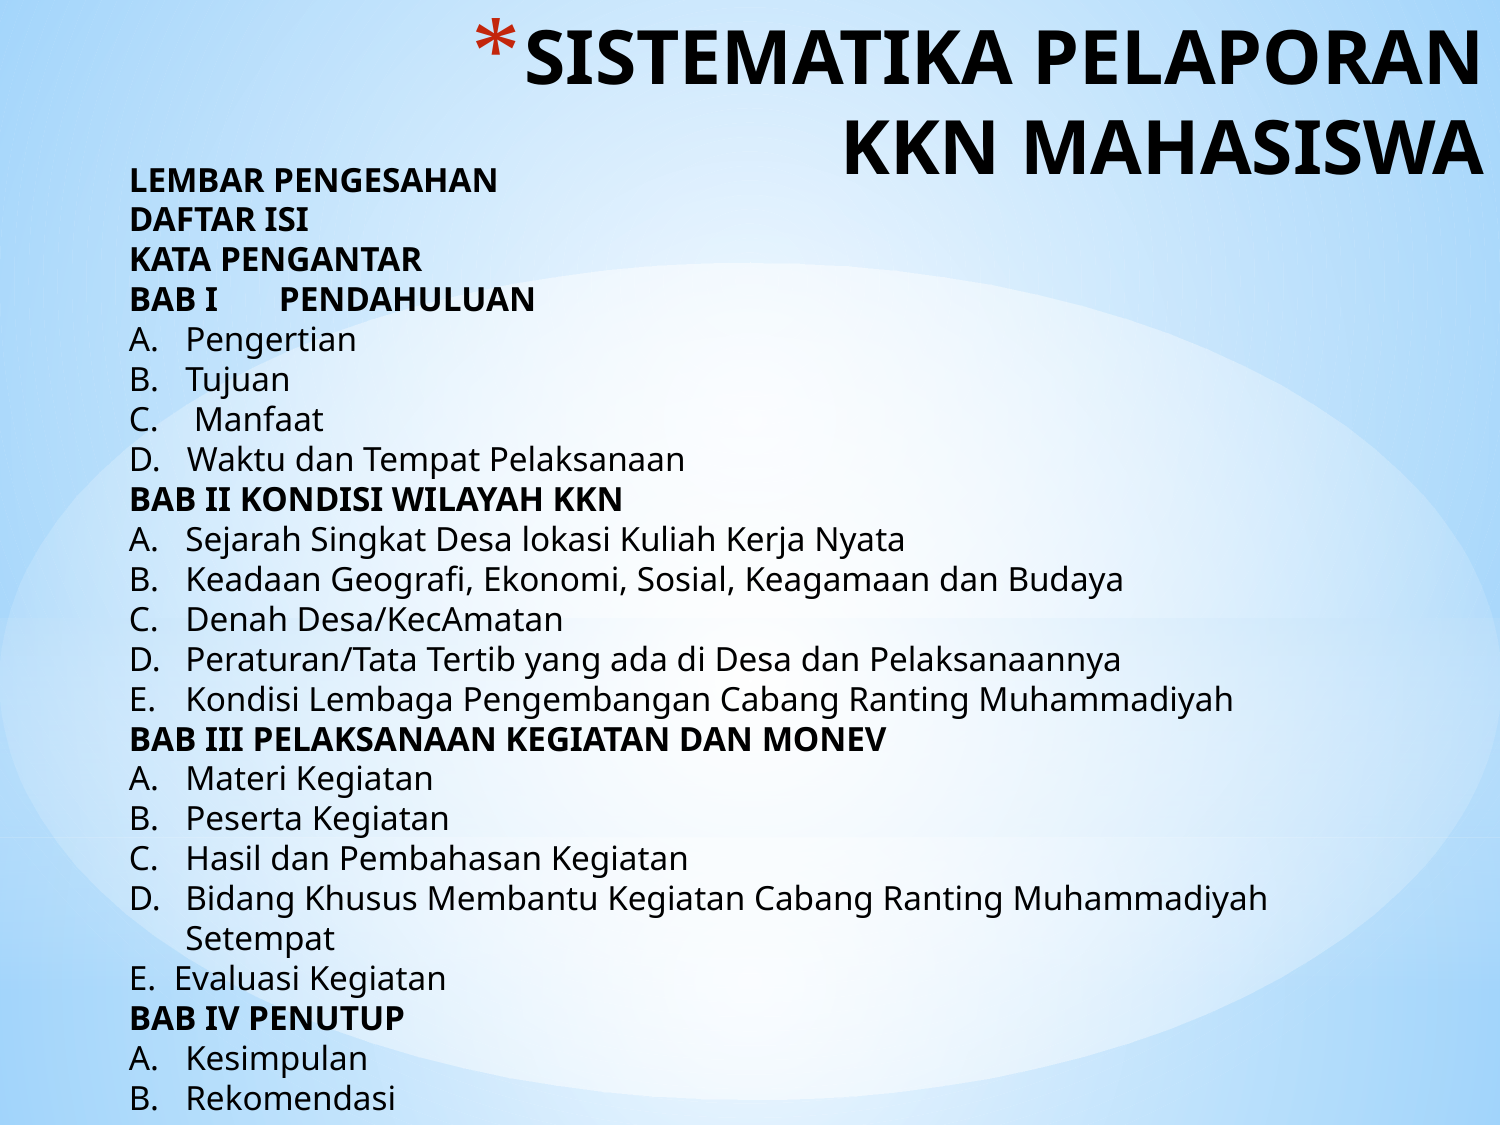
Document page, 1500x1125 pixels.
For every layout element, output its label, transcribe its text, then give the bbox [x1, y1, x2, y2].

text_box LEMBAR PENGESAHAN DAFTAR ISI KATA PENGANTAR BAB I PENDAHULUAN A. Pengertian B. Tujuan C. Manfaat D. Waktu dan Tempat Pelaksanaan BAB II KONDISI WILAYAH KKN Sejarah Singkat Desa lokasi Kuliah Kerja Nyata Keadaan Geografi, Ekonomi, Sosial, Keagamaan dan Budaya Denah Desa/KecAmatan Peraturan/Tata Tertib yang ada di Desa dan Pelaksanaannya Kondisi Lembaga Pengembangan Cabang Ranting Muhammadiyah BAB III PELAKSANAAN KEGIATAN DAN MONEV A. Materi Kegiatan Peserta Kegiatan Hasil dan Pembahasan Kegiatan Bidang Khusus Membantu Kegiatan Cabang Ranting Muhammadiyah Setempat E. Evaluasi Kegiatan BAB IV PENUTUP A. Kesimpulan B. Rekomendasi [114, 151, 1409, 1125]
title SISTEMATIKA PELAPORAN KKN MAHASISWA [431, 1, 1500, 121]
list [58, 120, 1465, 690]
